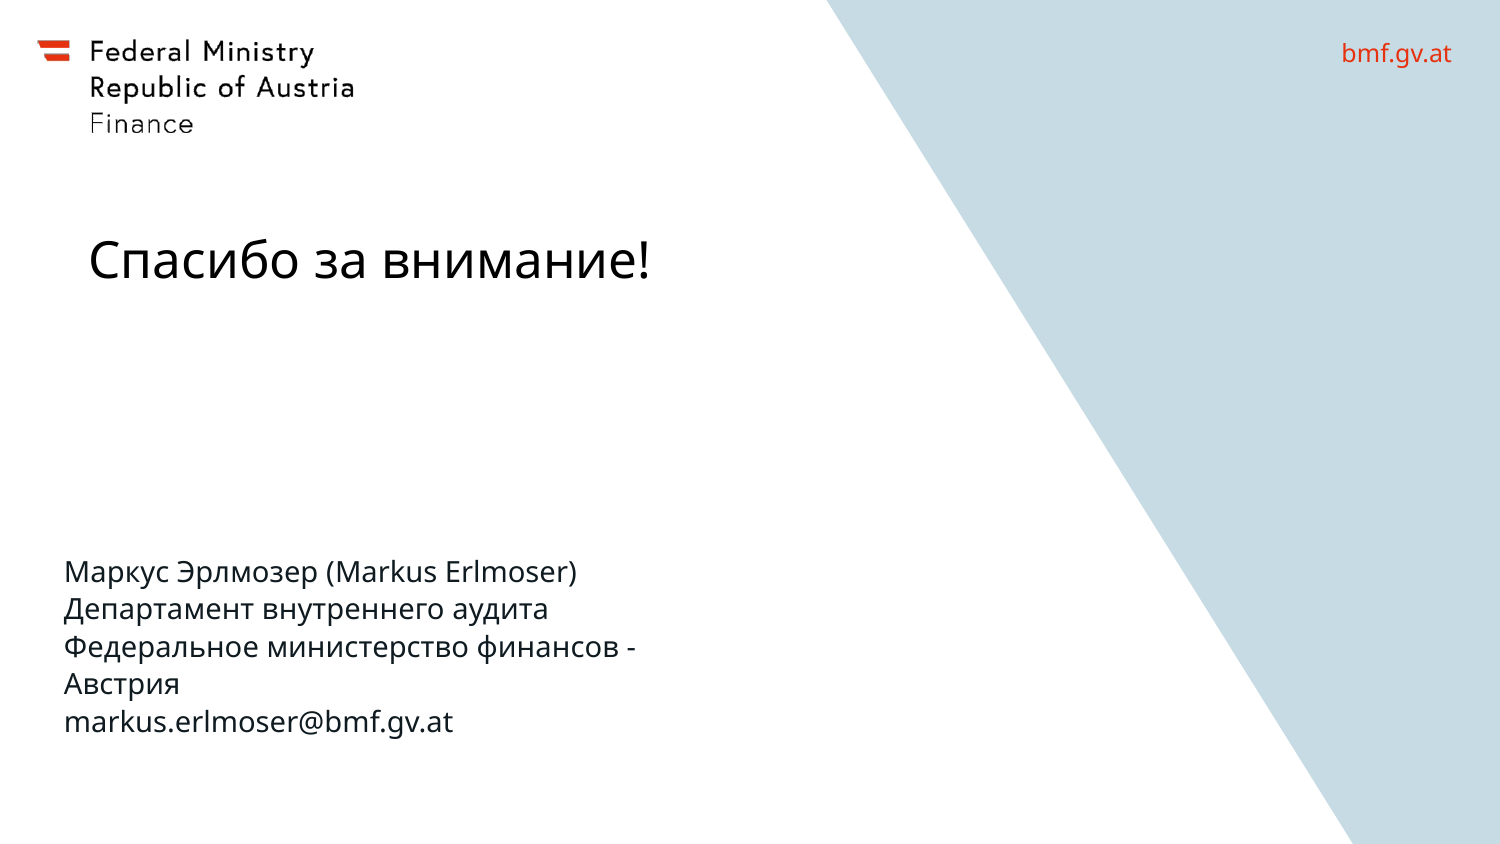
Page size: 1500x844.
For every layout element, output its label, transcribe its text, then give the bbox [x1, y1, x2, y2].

picture [17, 20, 375, 153]
list Маркус Эрлмозер (Markus Erlmoser) Департамент внутреннего аудита Федеральное министерство финансов - Австрия markus.erlmoser@bmf.gv.at [63, 549, 651, 757]
title Спасибо за внимание! [88, 155, 974, 294]
